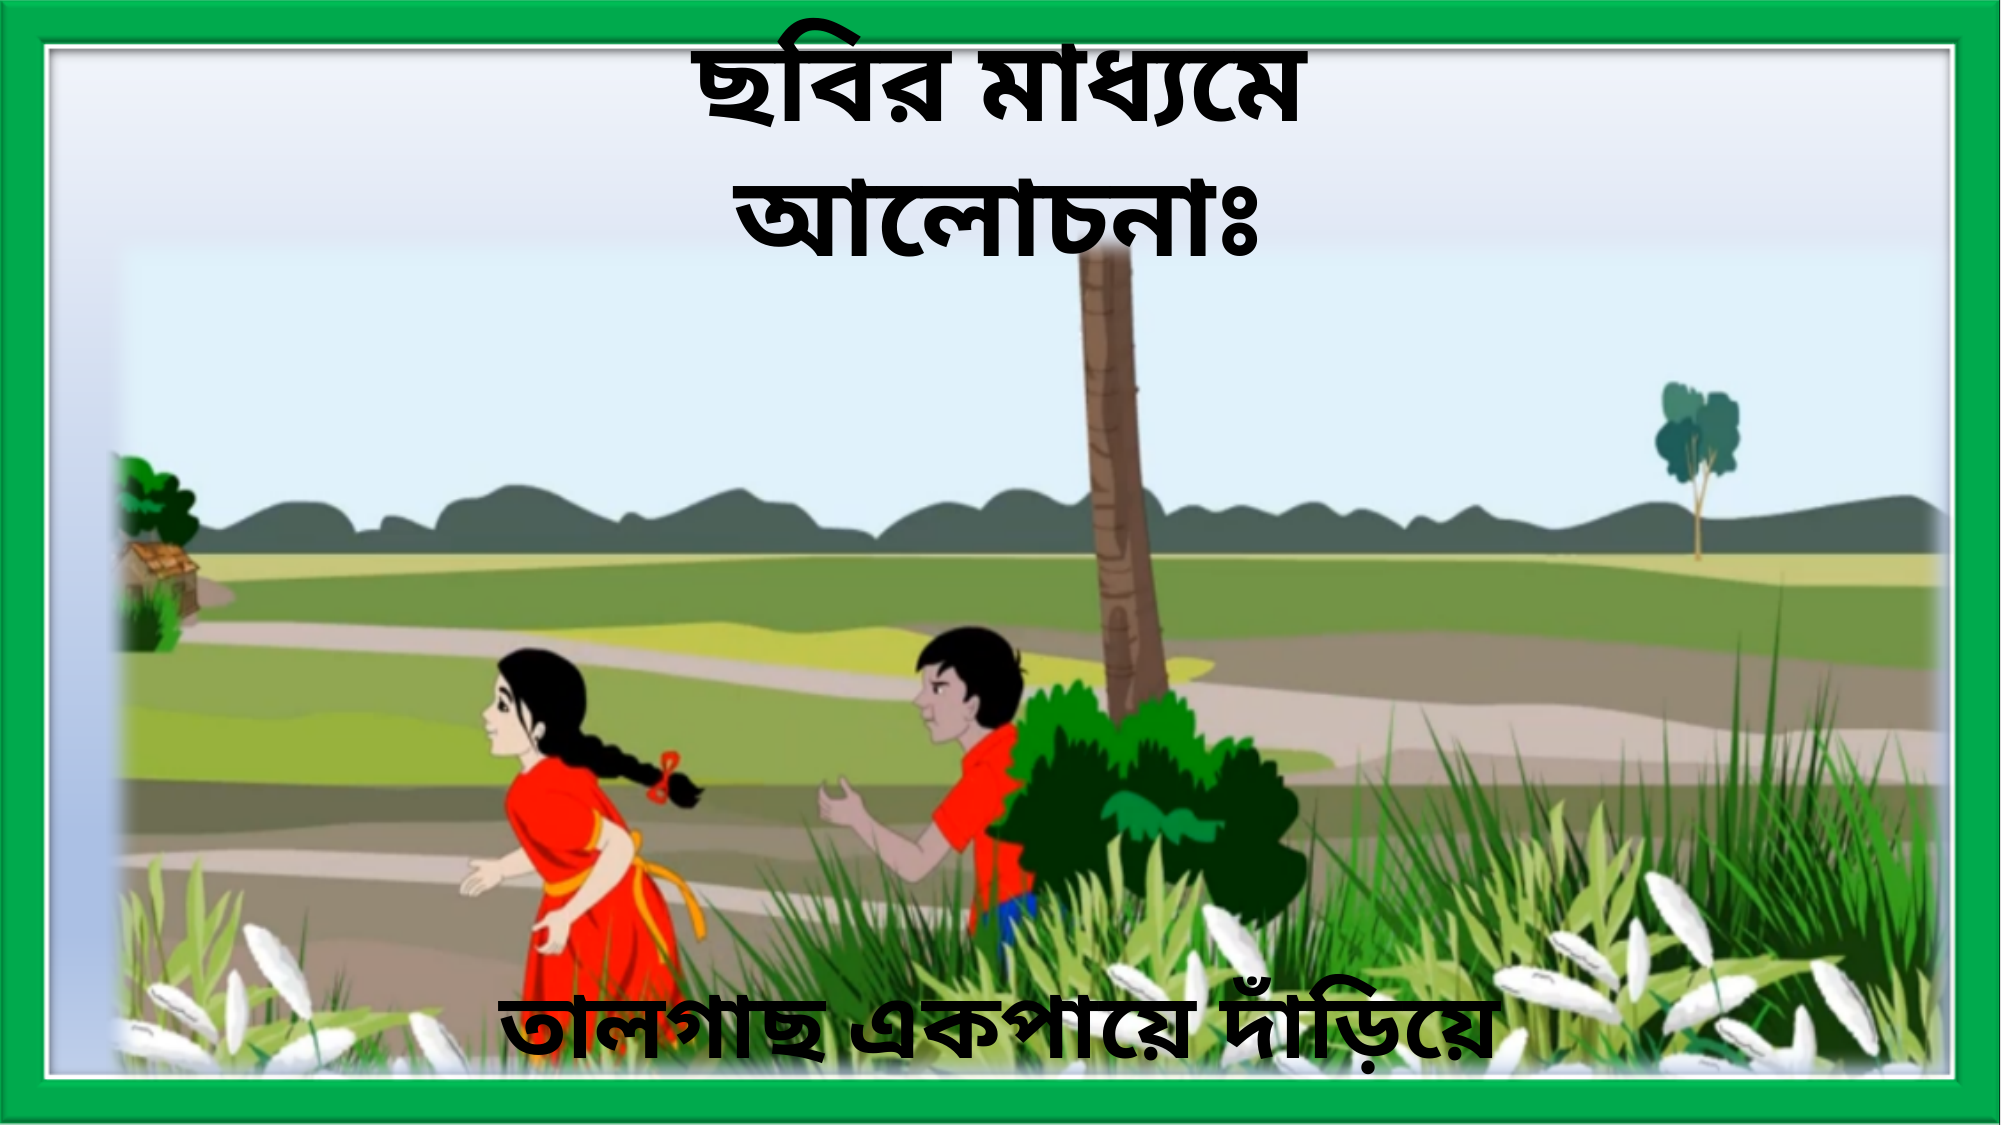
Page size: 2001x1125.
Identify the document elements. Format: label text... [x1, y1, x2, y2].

text_box তালগাছ একপায়ে দাঁড়িয়ে [0, 959, 2000, 1084]
text_box ছবির মাধ্যমে আলোচনাঃ [499, 78, 1501, 209]
picture [0, 0, 2001, 1125]
